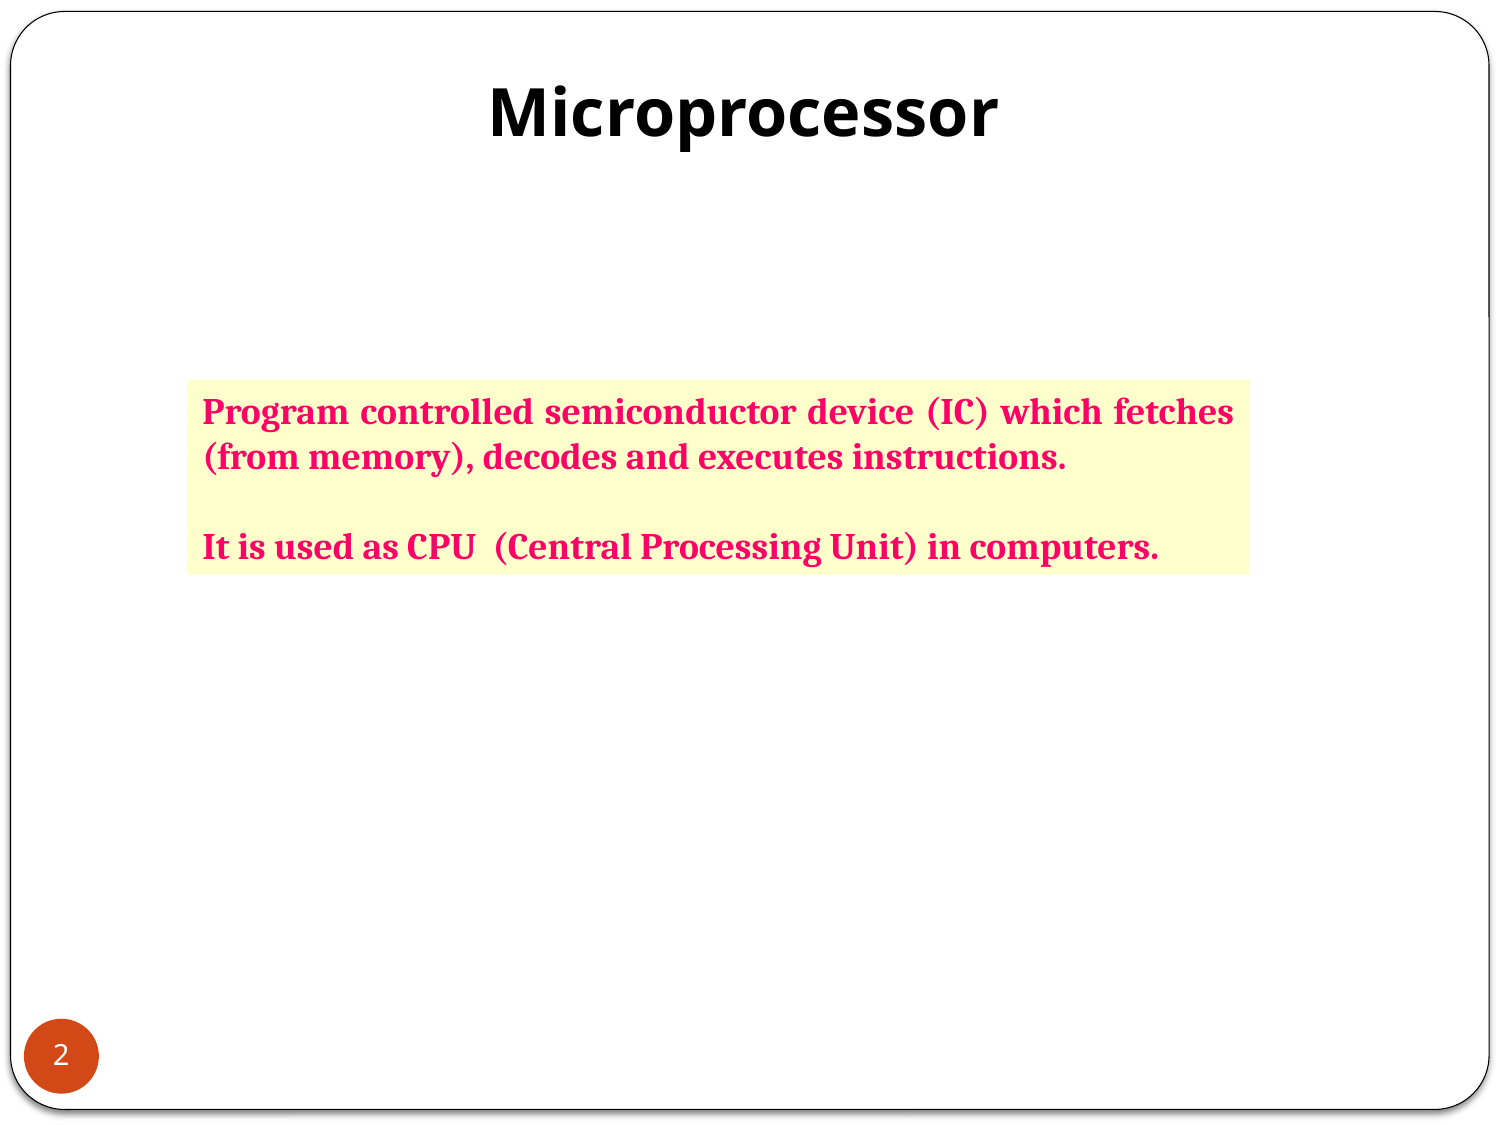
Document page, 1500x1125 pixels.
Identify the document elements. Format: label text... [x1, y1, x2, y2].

slide_number 2 [23, 1018, 99, 1094]
text_box Program controlled semiconductor device (IC) which fetches (from memory), decodes and executes instructions. It is used as CPU (Central Processing Unit) in computers. [187, 379, 1250, 575]
text_box Microprocessor [374, 62, 1113, 158]
